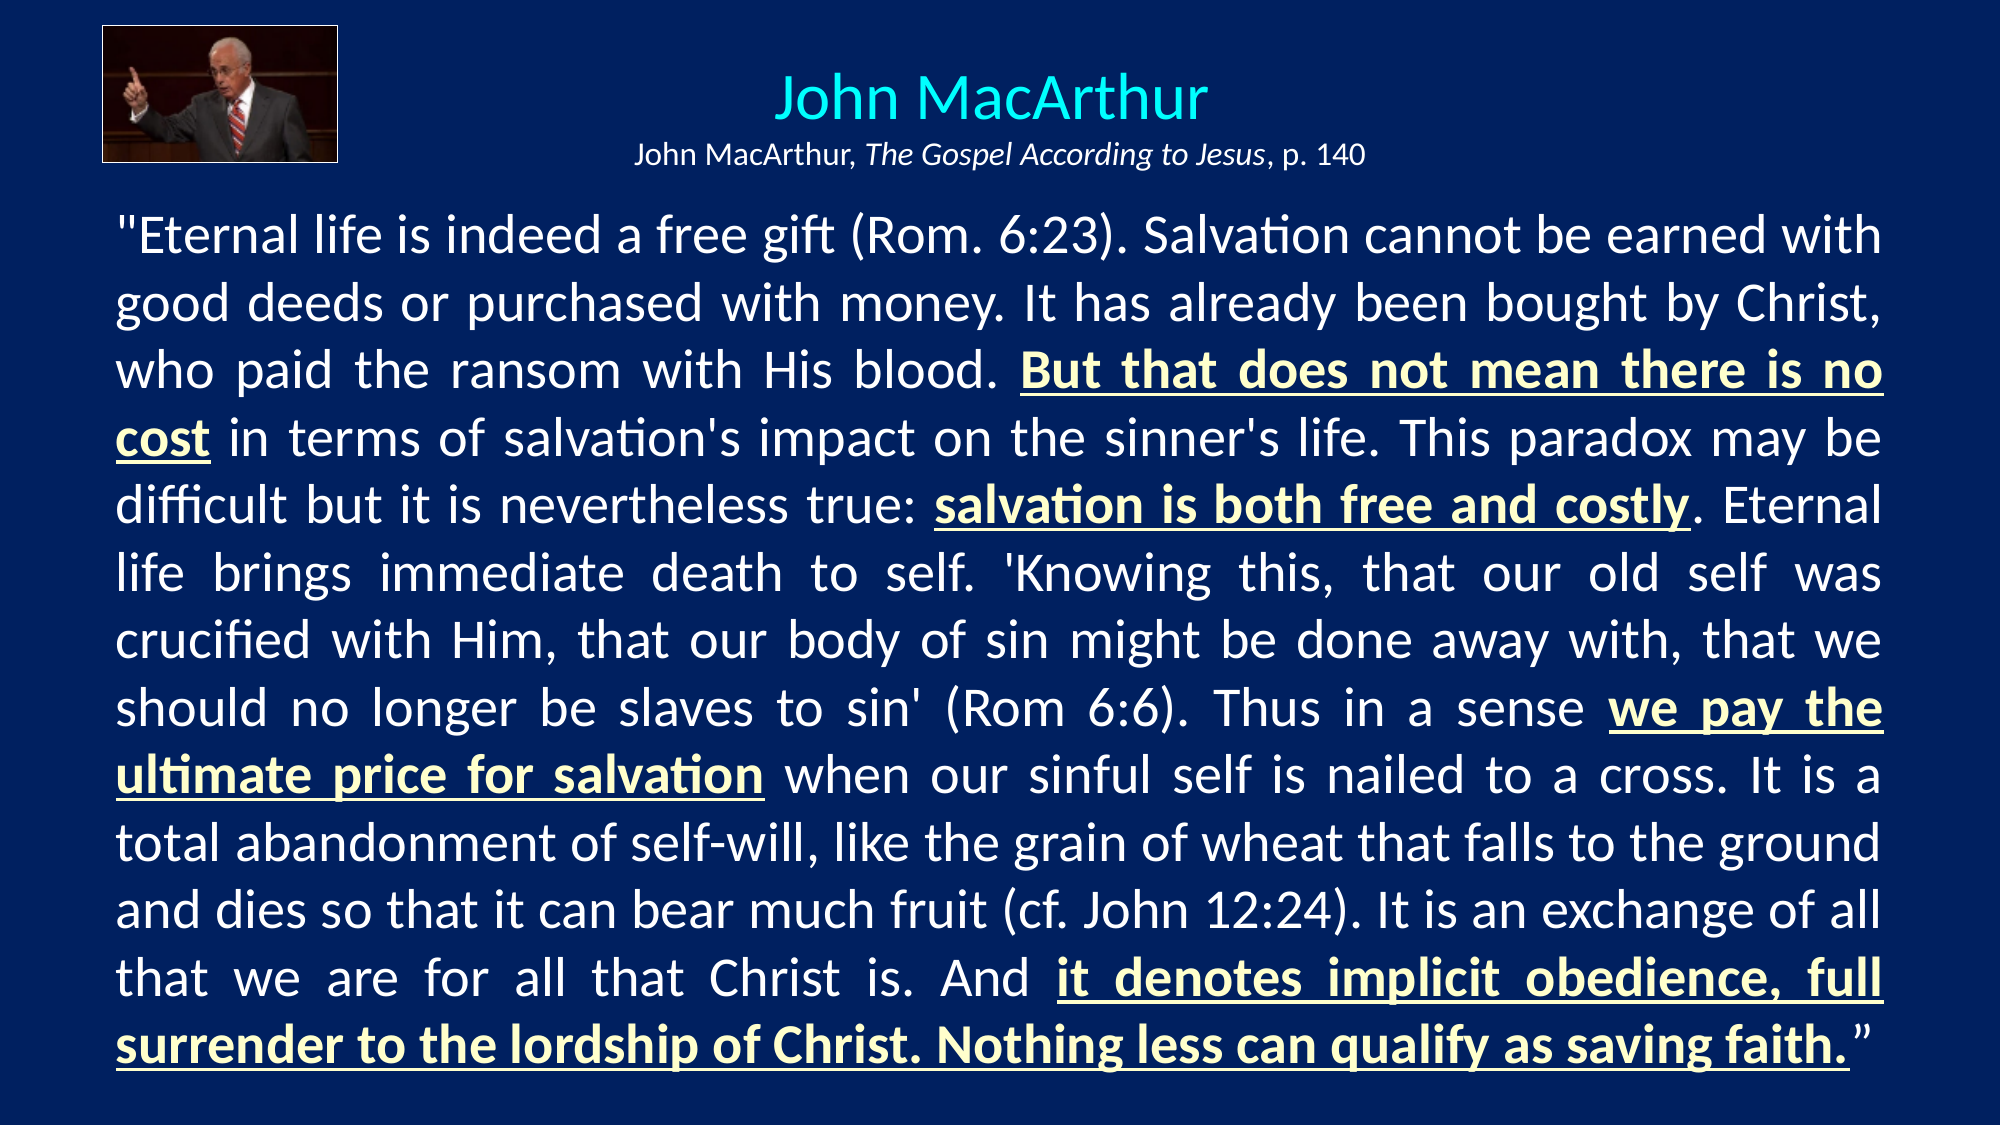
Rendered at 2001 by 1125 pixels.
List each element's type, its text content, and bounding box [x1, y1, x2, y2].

picture [101, 24, 338, 163]
text_box John MacArthur John MacArthur, The Gospel According to Jesus, p. 140 [518, 37, 1482, 188]
text_box "Eternal life is indeed a free gift (Rom. 6:23). Salvation cannot be earned with good deeds or purchased with money. It has already been bought by Christ, who paid the ransom with His blood. But that does not mean there is no cost in terms of salvation's impact on the sinner's life. This paradox may be difficult but it is nevertheless true: salvation is both free and costly. Eternal life brings immediate death to self. 'Knowing this, that our old self was crucified with Him, that our body of sin might be done away with, that we should no longer be slaves to sin' (Rom 6:6). Thus in a sense we pay the ultimate price for salvation when our sinful self is nailed to a cross. It is a total abandonment of self-will, like the grain of wheat that falls to the ground and dies so that it can bear much fruit (cf. John 12:24). It is an exchange of all that we are for all that Christ is. And it denotes implicit obedience, full surrender to the lordship of Christ. Nothing less can qualify as saving faith.” [100, 190, 1899, 1125]
